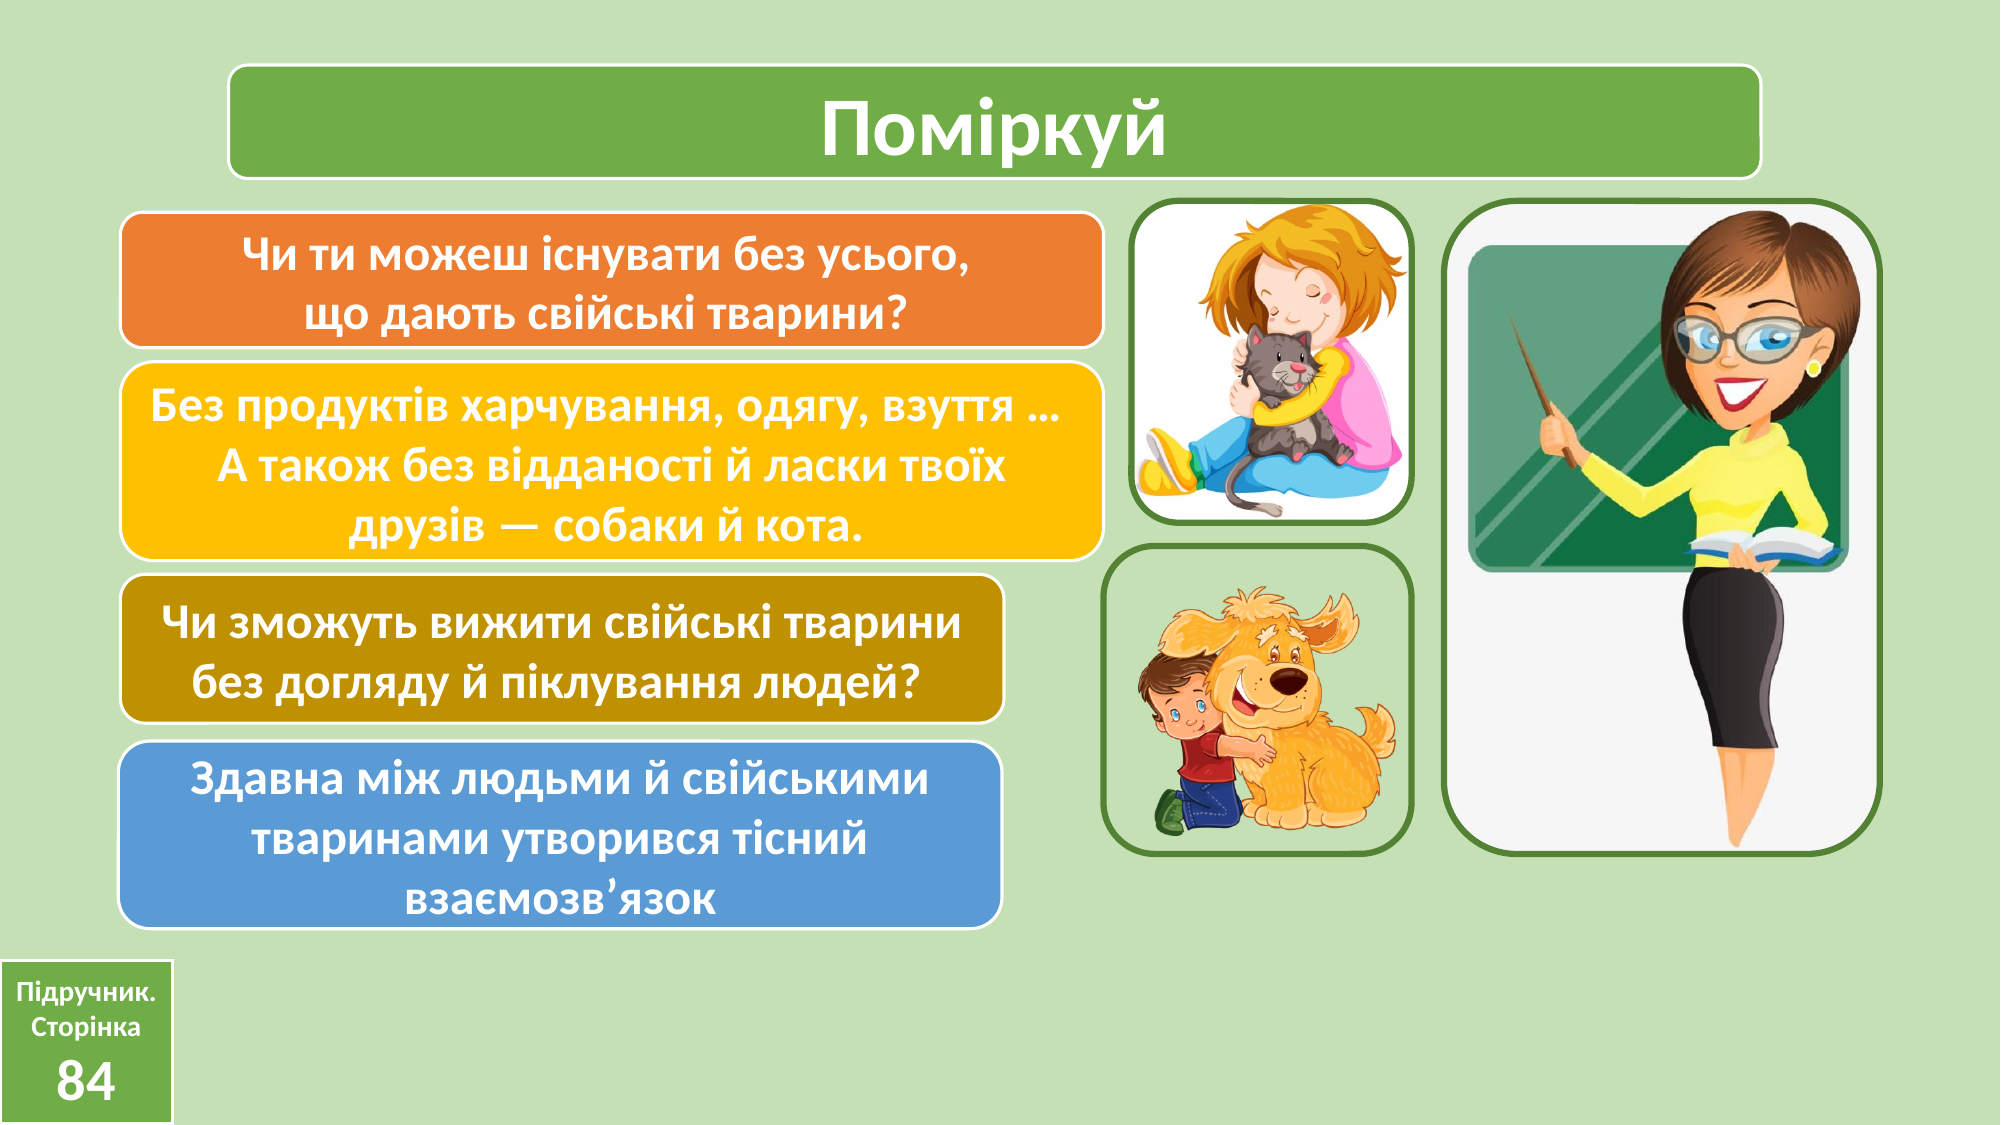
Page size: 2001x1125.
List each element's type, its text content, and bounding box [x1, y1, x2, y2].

text_box Чи ти можеш існувати без усього, що дають свійські тварини? [118, 210, 1106, 350]
text_box Чи зможуть вижити свійські тварини без догляду й піклування людей? [118, 572, 1006, 725]
text_box Поміркуй [226, 63, 1763, 181]
picture [1131, 200, 1412, 523]
text_box Здавна між людьми й свійськими тваринами утворився тісний взаємозв’язок [116, 739, 1004, 931]
picture [1443, 200, 1880, 854]
picture [1103, 545, 1412, 854]
text_box Без продуктів харчування, одягу, взуття … А також без відданості й ласки твоїх друзів — собаки й кота. [118, 360, 1106, 563]
text_box Підручник. Сторінка 84 [0, 959, 174, 1125]
text_box [214, 165, 1215, 227]
